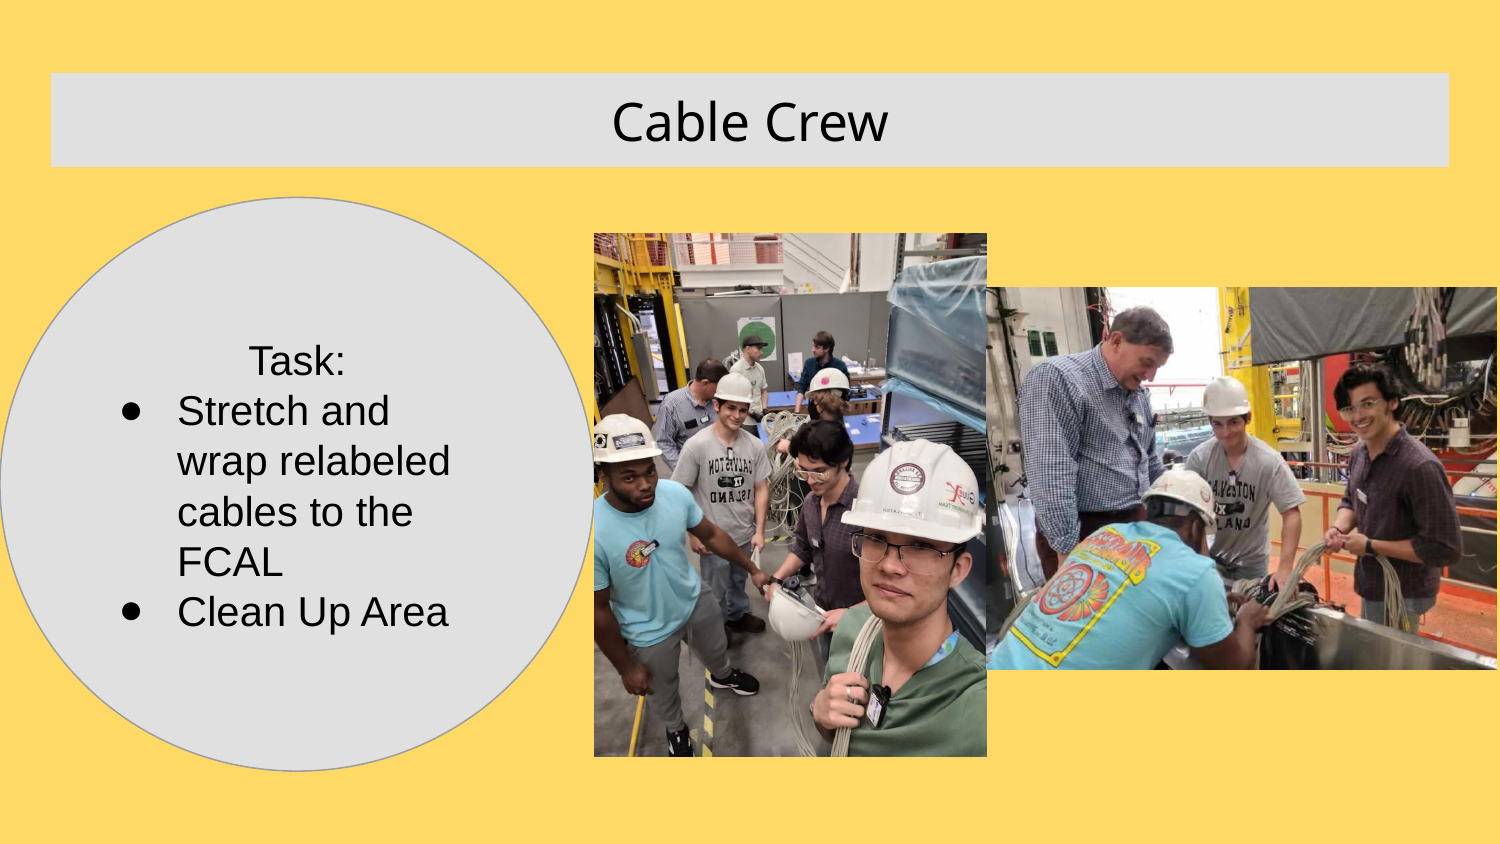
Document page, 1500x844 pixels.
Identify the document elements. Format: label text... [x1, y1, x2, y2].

picture [594, 233, 1497, 757]
title Cable Crew [51, 72, 1449, 167]
text_box Task: Stretch and wrap relabeled cables to the FCAL Clean Up Area [0, 197, 589, 772]
